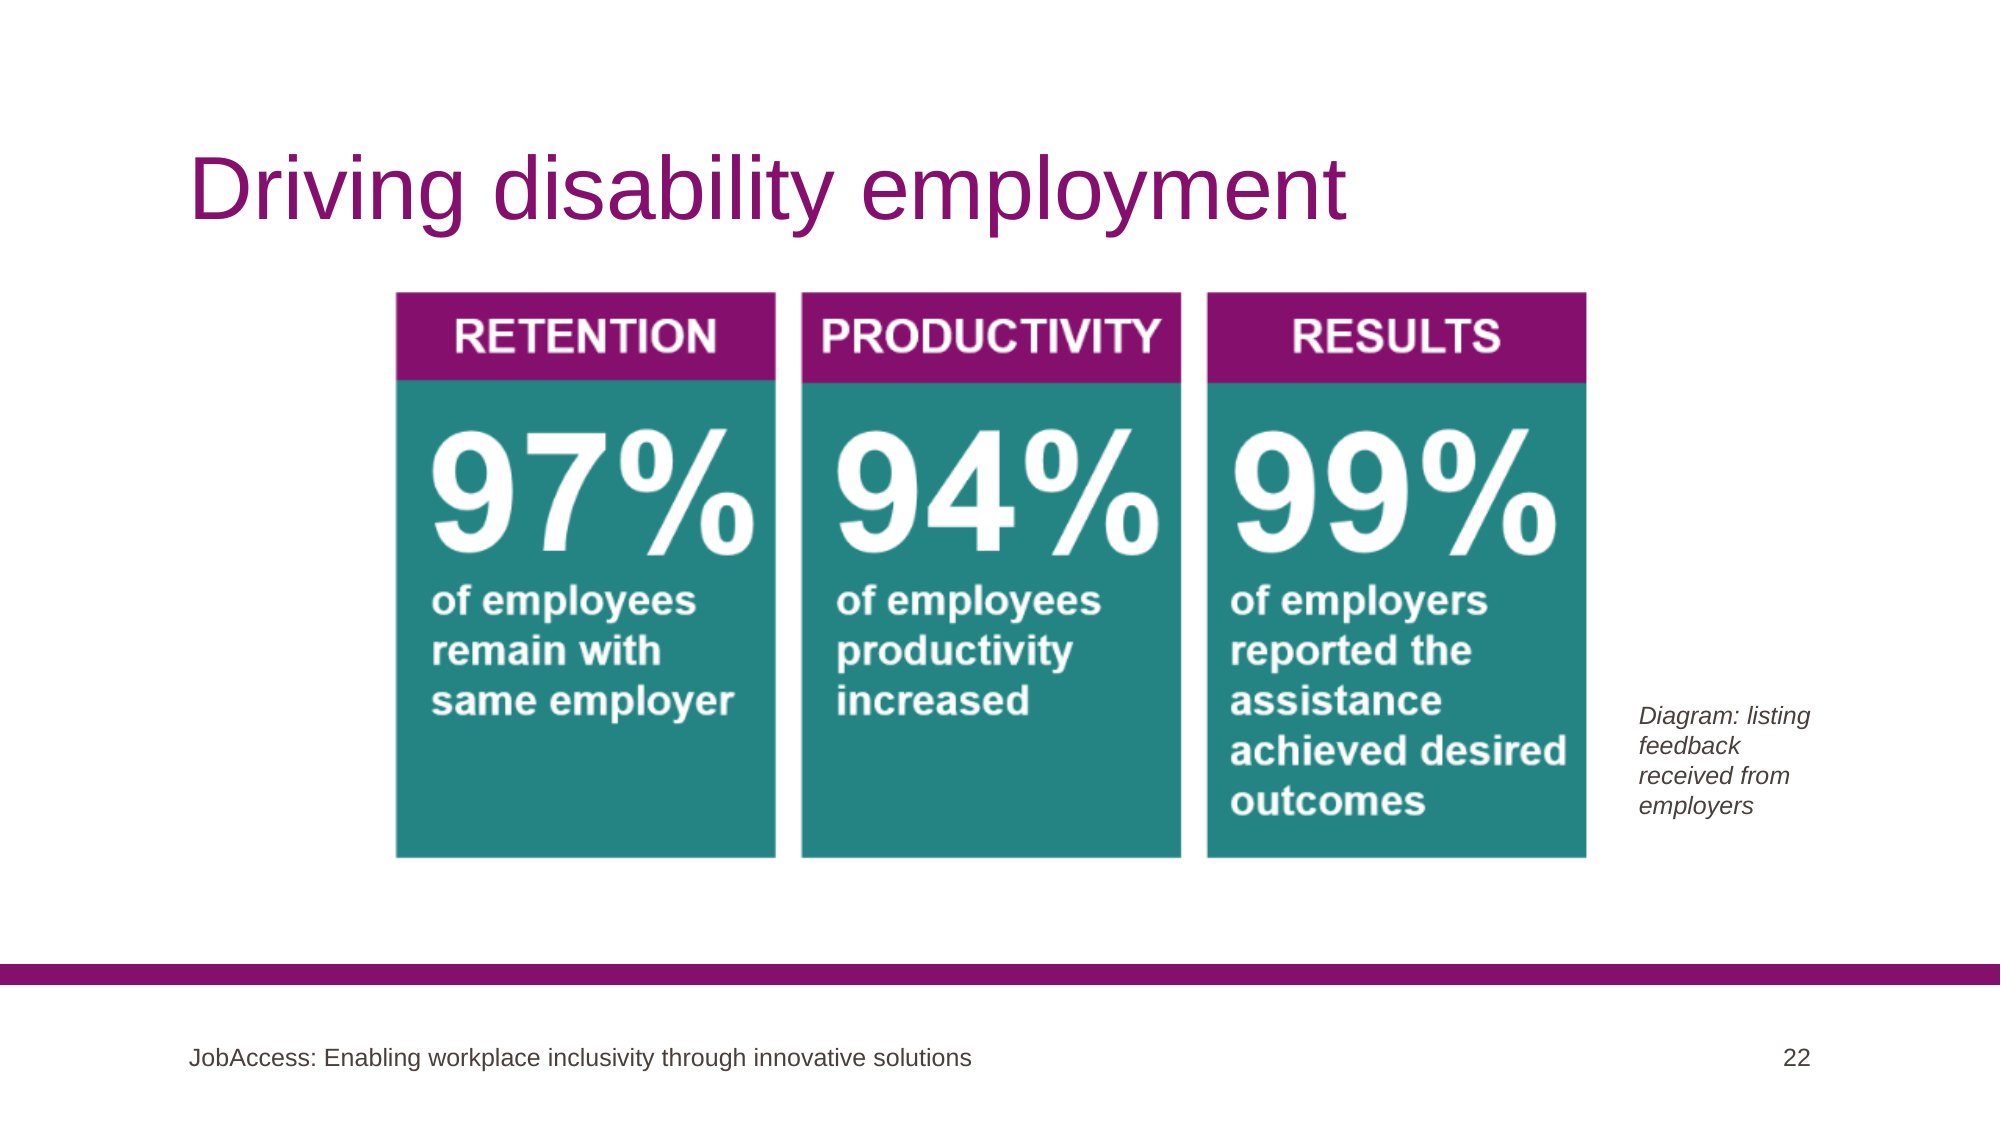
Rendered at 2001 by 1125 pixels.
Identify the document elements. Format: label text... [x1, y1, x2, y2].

slide_number 22 [1683, 987, 1812, 1125]
picture [324, 269, 1668, 888]
text_box Diagram: listing feedback received from employers [1668, 692, 1829, 827]
title Driving disability employment [188, 143, 1812, 263]
text_box JobAccess: Enabling workplace inclusivity through innovative solutions [188, 986, 1684, 1125]
